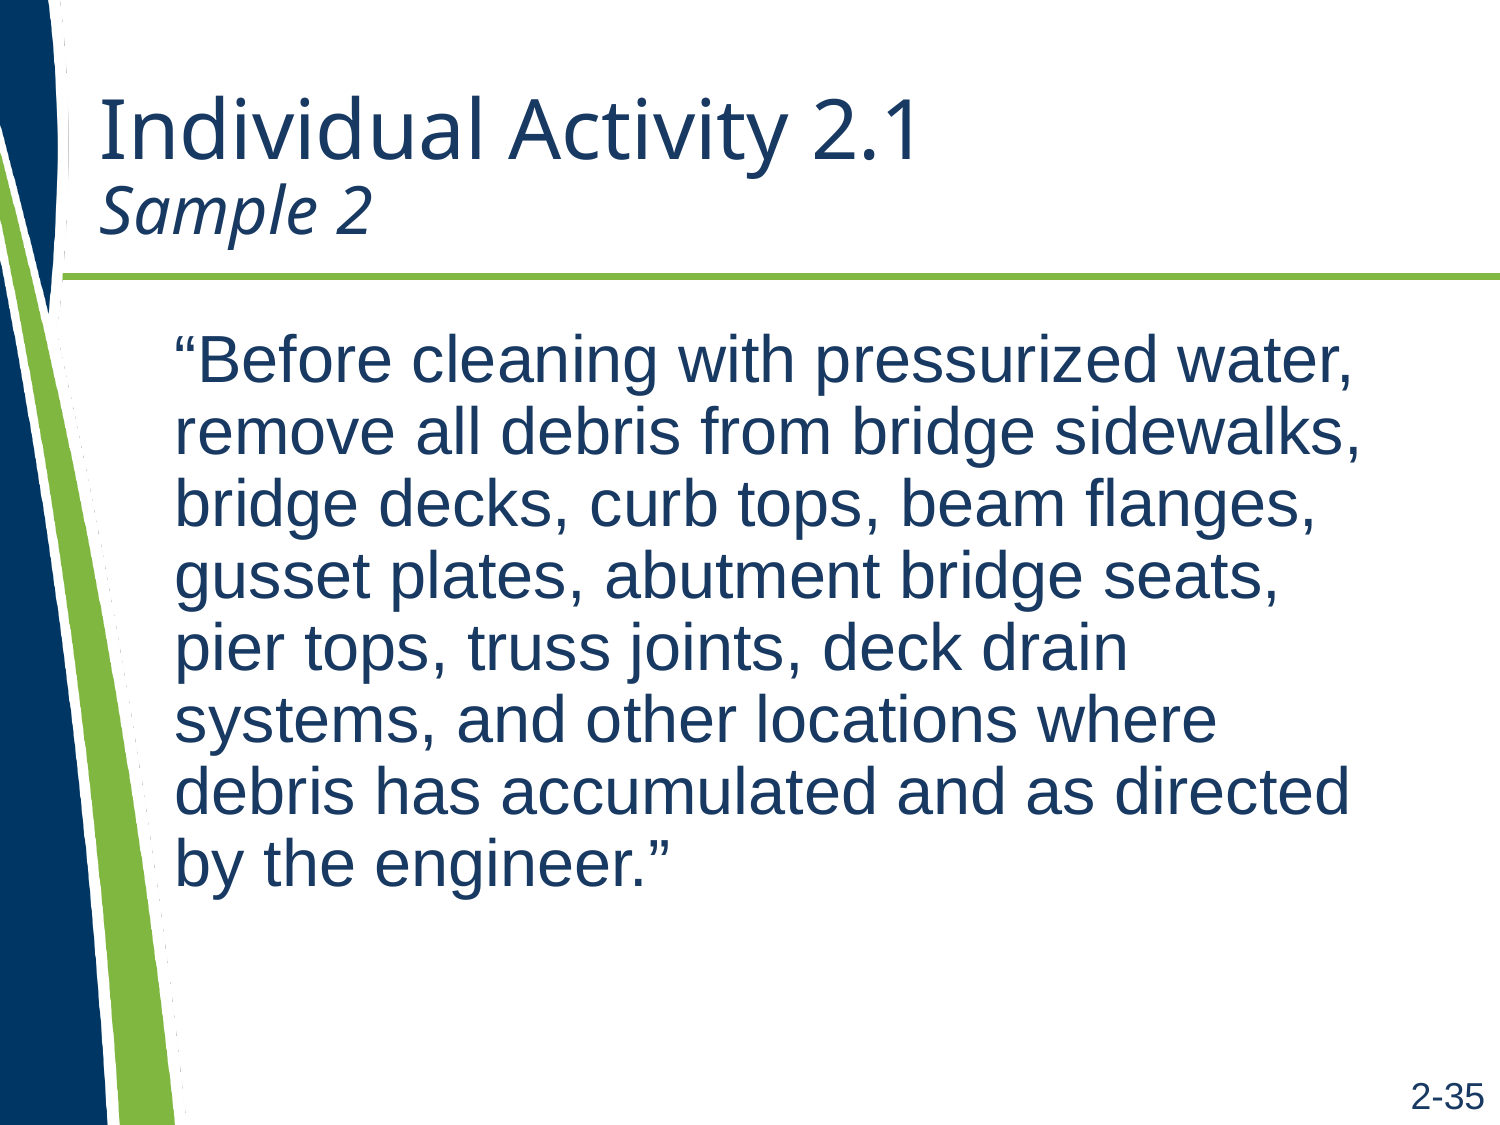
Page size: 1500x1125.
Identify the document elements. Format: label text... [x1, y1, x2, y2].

title Individual Activity 2.1 Sample 2 [99, 59, 1500, 278]
picture [0, 0, 198, 1125]
list “Before cleaning with pressurized water, remove all debris from bridge sidewalks, bridge decks, curb tops, beam flanges, gusset plates, abutment bridge seats, pier tops, truss joints, deck drain systems, and other locations where debris has accumulated and as directed by the engineer.” [174, 324, 1400, 1011]
